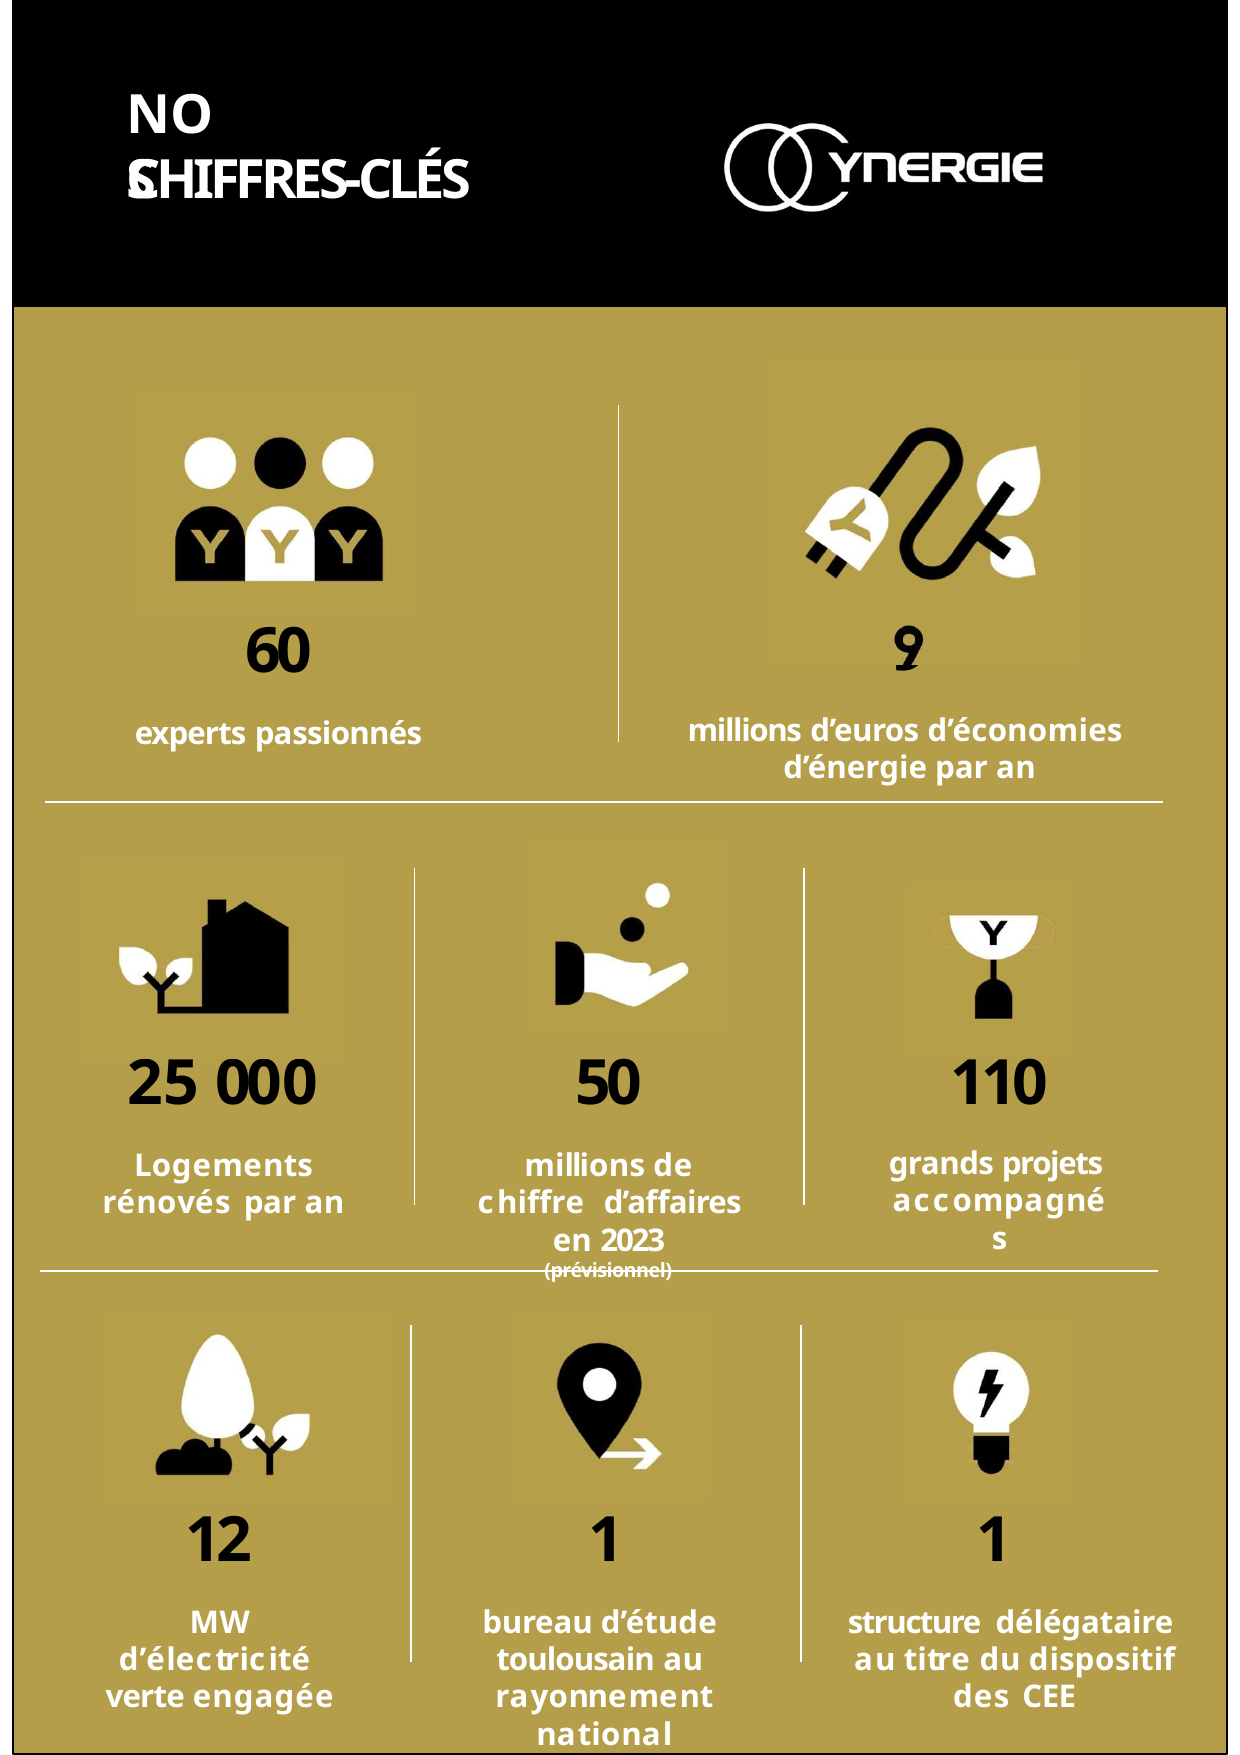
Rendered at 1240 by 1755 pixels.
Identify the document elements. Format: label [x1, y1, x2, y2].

text_box [11, 0, 1229, 1755]
text_box [39, 91, 1164, 1663]
